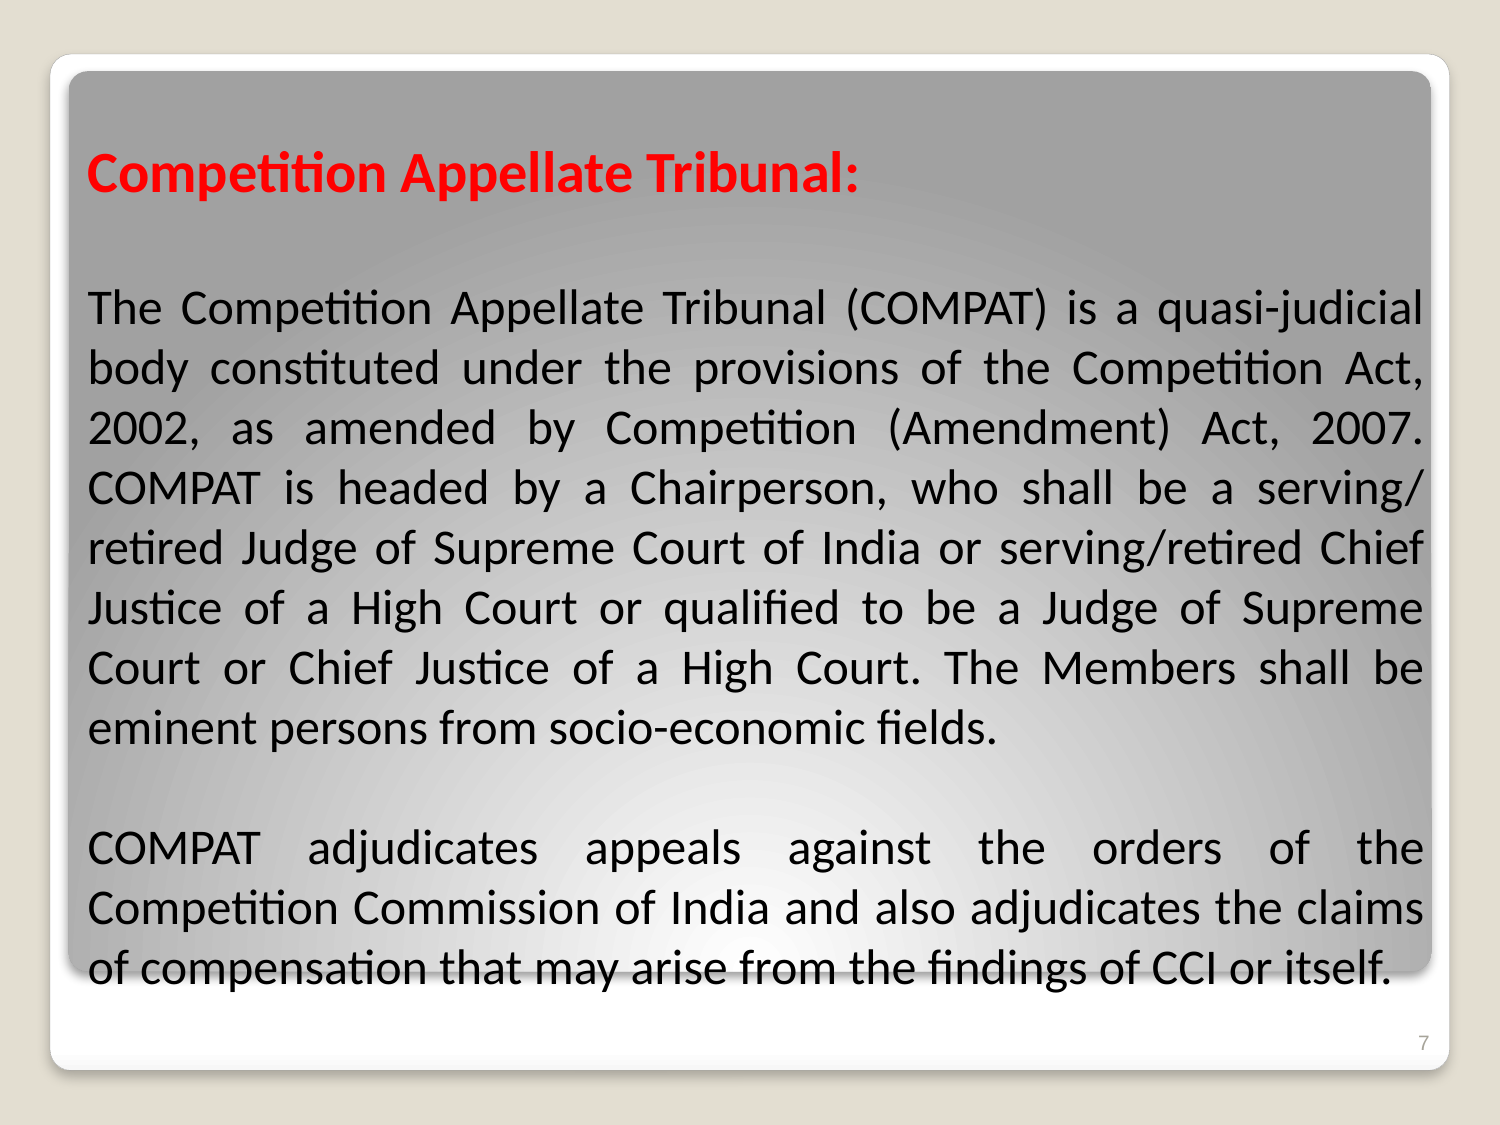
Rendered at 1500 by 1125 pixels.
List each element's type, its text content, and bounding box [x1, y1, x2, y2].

text_box Competition Appellate Tribunal: The Competition Appellate Tribunal (COMPAT) is a quasi-judicial body constituted under the provisions of the Competition Act, 2002, as amended by Competition (Amendment) Act, 2007. COMPAT is headed by a Chairperson, who shall be a serving/ retired Judge of Supreme Court of India or serving/retired Chief Justice of a High Court or qualified to be a Judge of Supreme Court or Chief Justice of a High Court. The Members shall be eminent persons from socio-economic fields. COMPAT adjudicates appeals against the orders of the Competition Commission of India and also adjudicates the claims of compensation that may arise from the findings of CCI or itself. [87, 62, 1425, 995]
slide_number 7 [1369, 1002, 1445, 1063]
